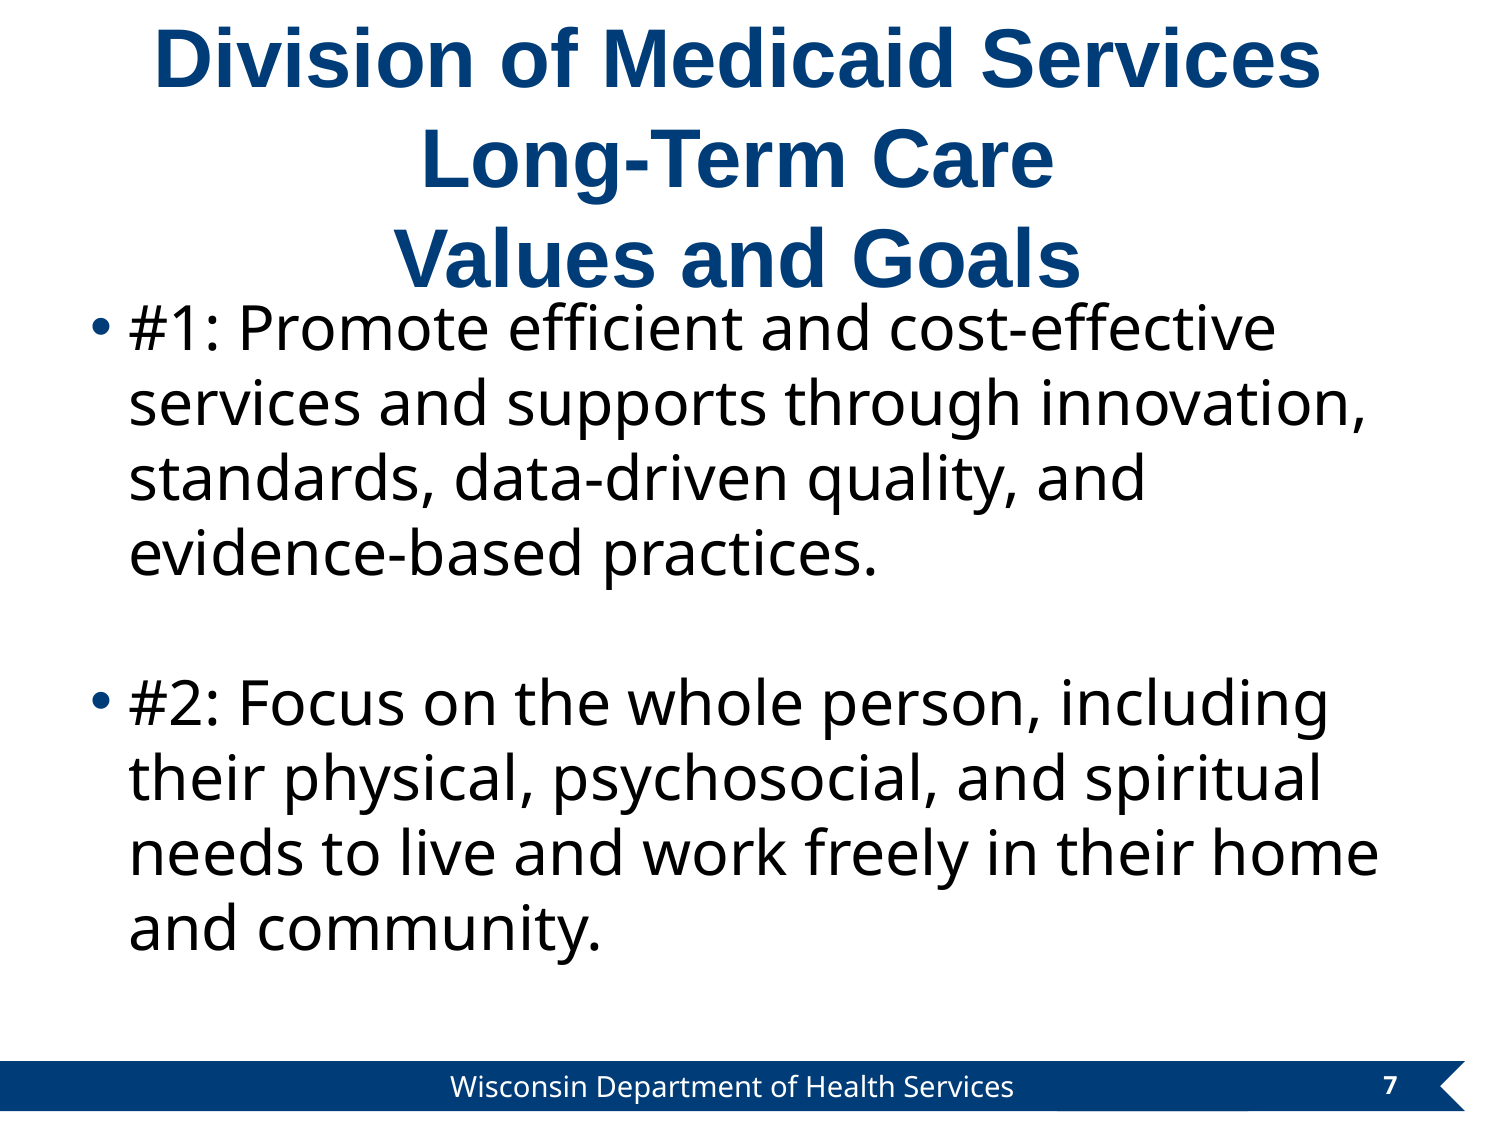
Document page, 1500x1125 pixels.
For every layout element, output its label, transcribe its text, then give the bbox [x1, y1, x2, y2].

list #1: Promote efficient and cost-effective services and supports through innovation, standards, data-driven quality, and evidence-based practices. #2: Focus on the whole person, including their physical, psychosocial, and spiritual needs to live and work freely in their home and community. [75, 280, 1425, 1031]
title Division of Medicaid Services Long-Term Care Values and Goals [75, 29, 1425, 280]
